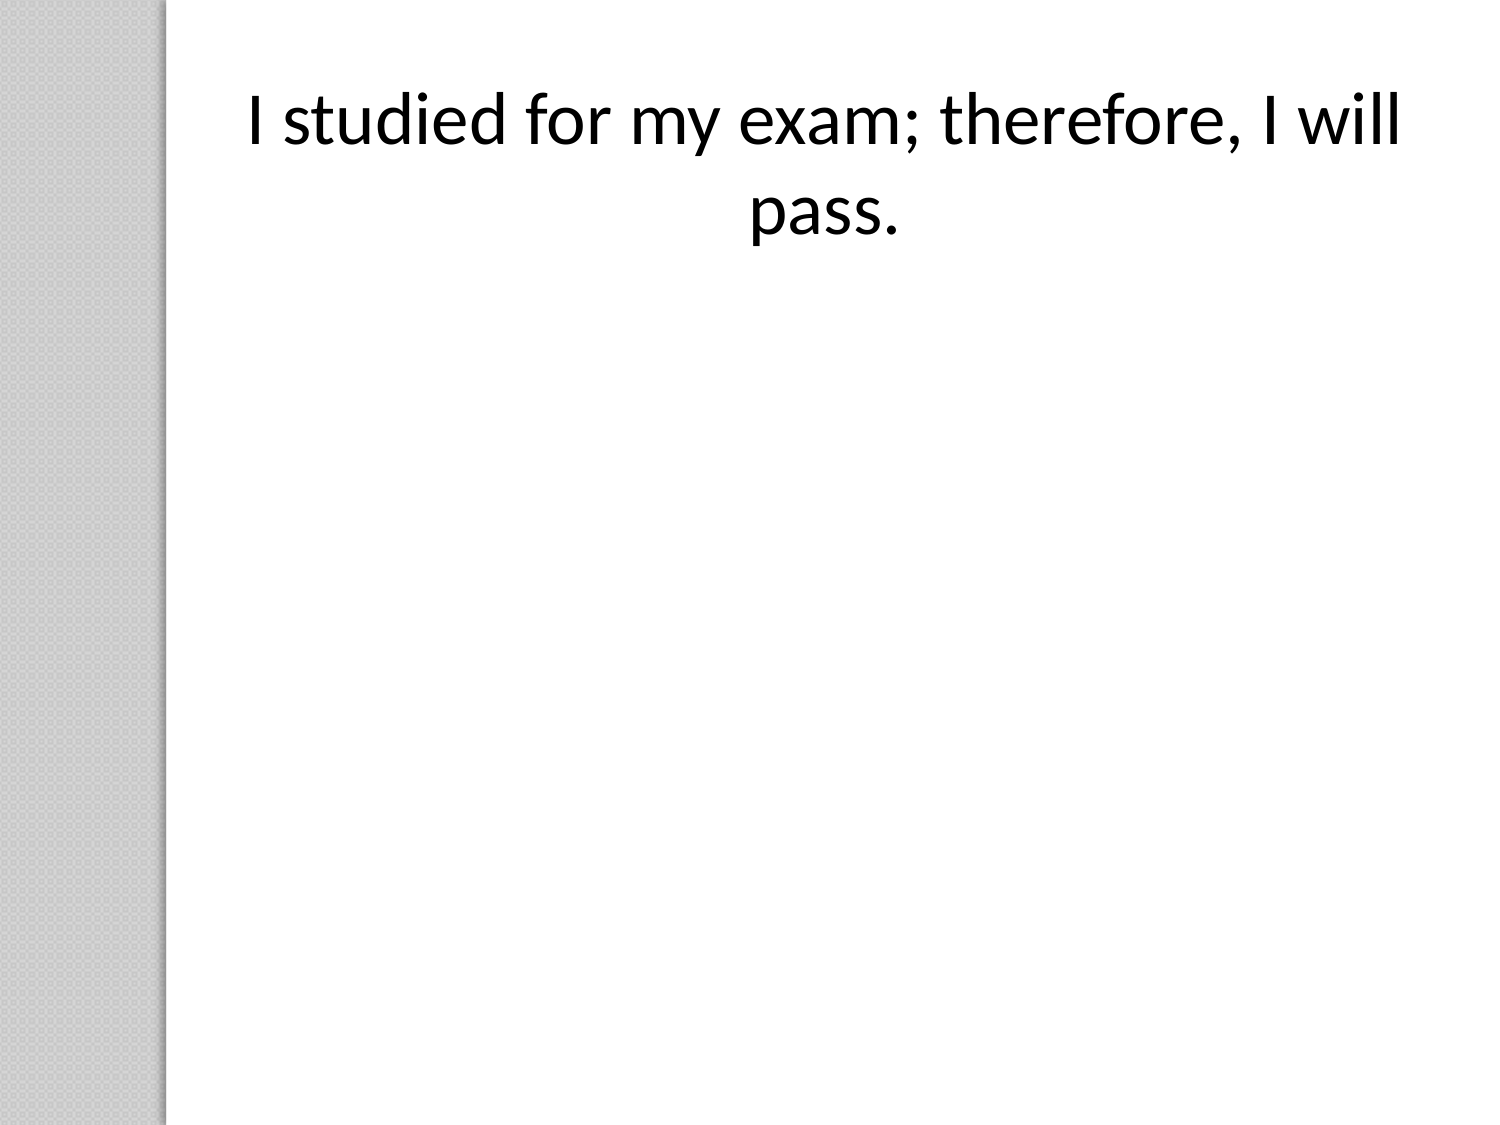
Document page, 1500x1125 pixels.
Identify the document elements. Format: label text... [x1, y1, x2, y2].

text_box I studied for my exam; therefore, I will pass. [200, 62, 1450, 258]
